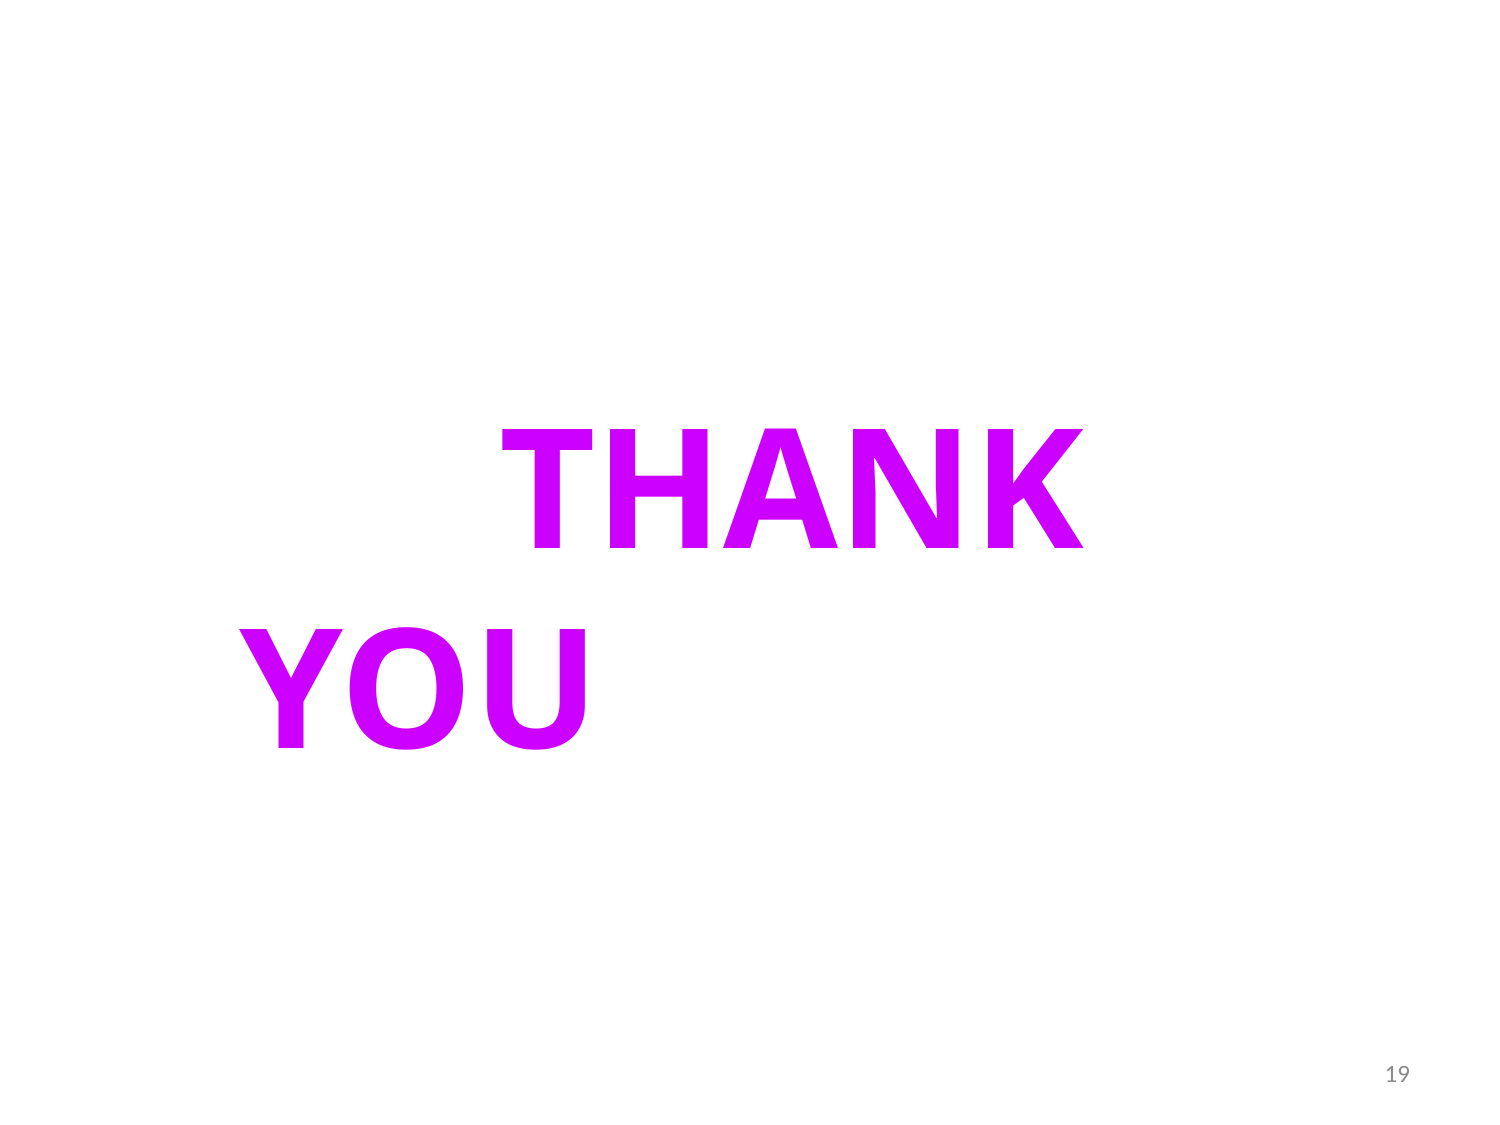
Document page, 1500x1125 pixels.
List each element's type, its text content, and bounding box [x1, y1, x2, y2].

text_box THANK YOU [224, 374, 1338, 790]
slide_number 19 [1074, 1042, 1425, 1103]
